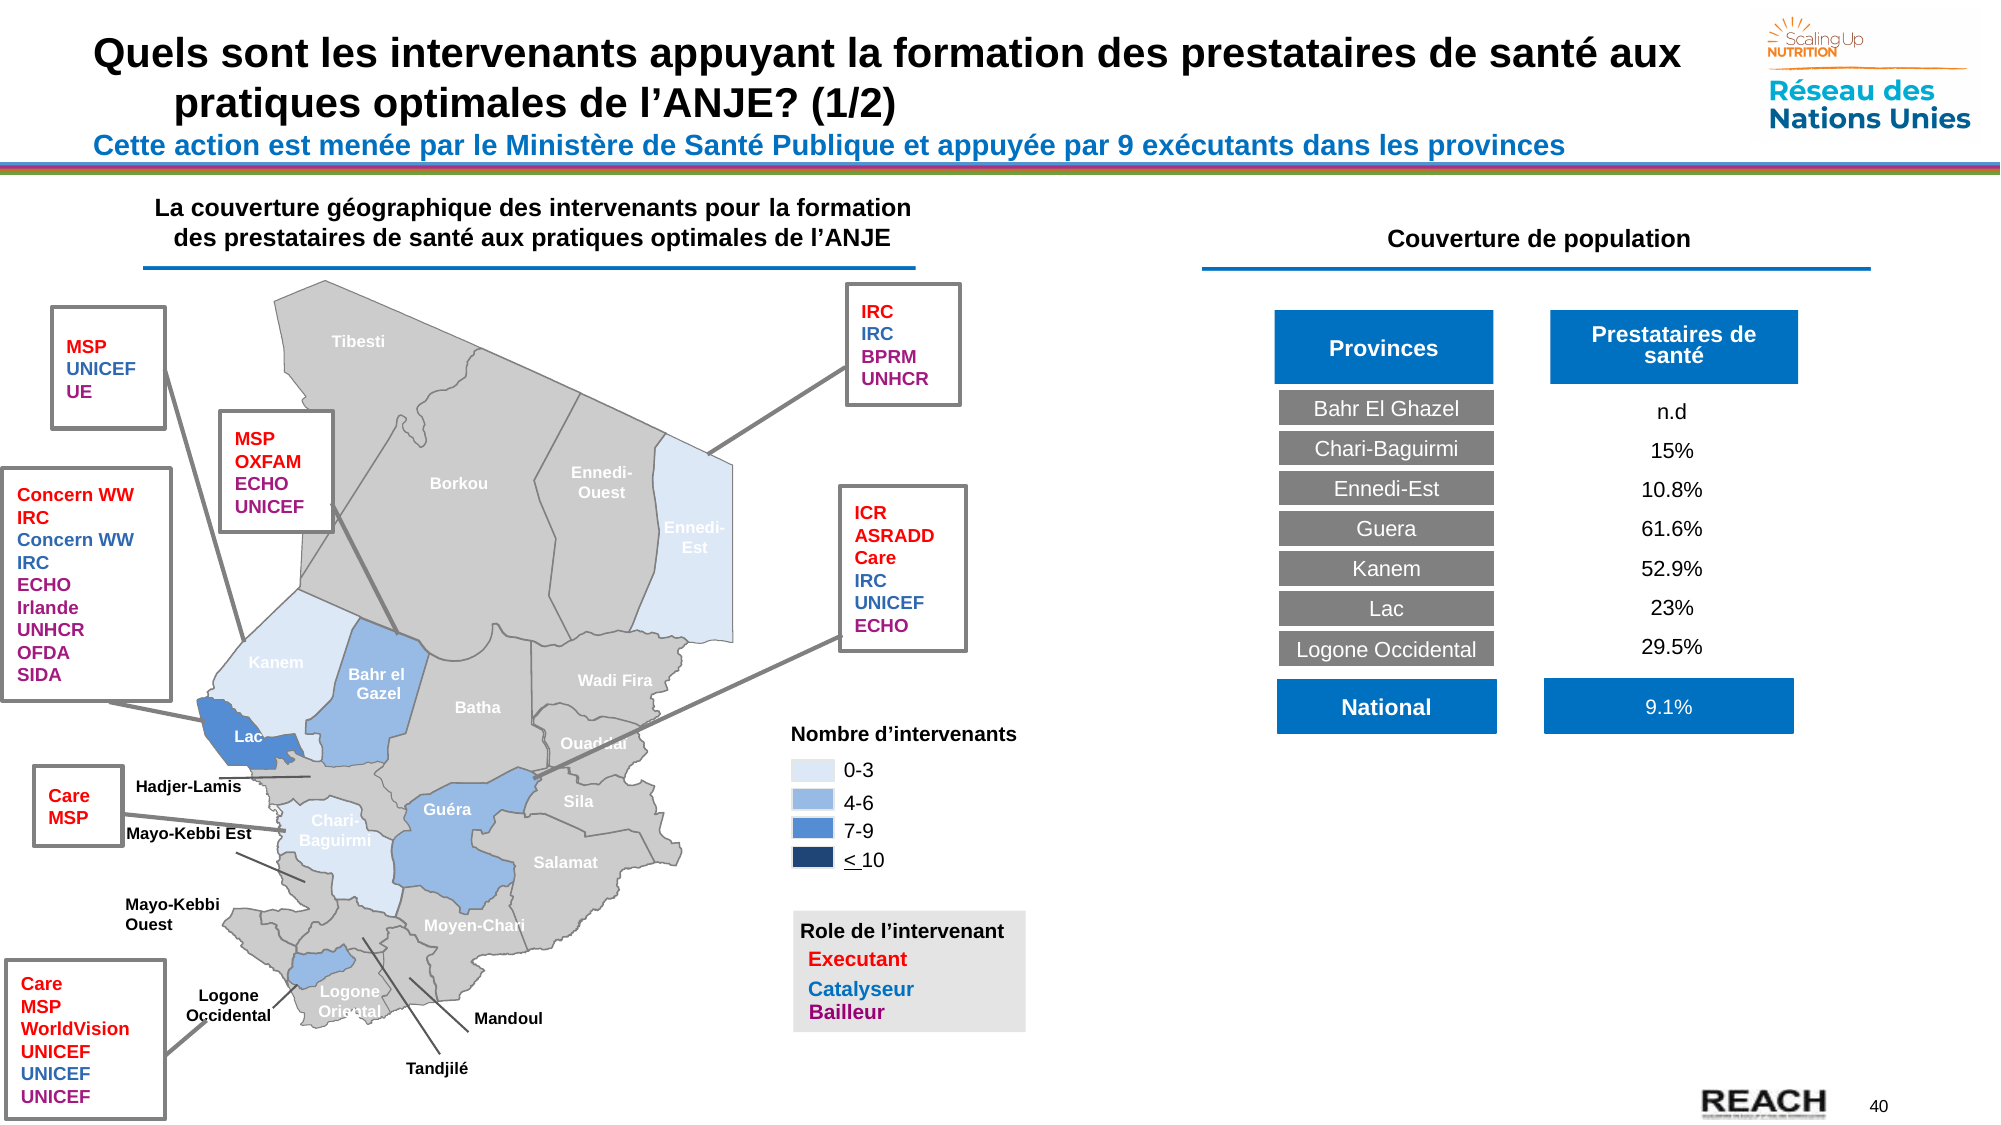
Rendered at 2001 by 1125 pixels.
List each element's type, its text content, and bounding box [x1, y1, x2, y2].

text_box [790, 758, 836, 784]
table_cell Ennedi-Est [1279, 471, 1494, 505]
table_cell Lac [1279, 591, 1494, 626]
picture [1700, 1089, 1831, 1120]
text_box Catalyseur [793, 974, 934, 1001]
text_box Executant [793, 948, 953, 968]
table_cell 52.9% [1548, 551, 1796, 584]
text_box Provinces [1273, 308, 1495, 385]
picture [1750, 6, 1981, 142]
text_box Prestataires de santé [1548, 308, 1800, 386]
table_cell Chari-Baguirmi [1279, 431, 1494, 465]
text_box < 10 [843, 846, 968, 872]
table_cell 29.5% [1548, 629, 1796, 663]
table_cell 15% [1548, 433, 1796, 467]
table_cell 10.8% [1548, 473, 1796, 506]
text_box Quels sont les intervenants appuyant la formation des prestataires de santé aux pratiques optimales de l’ANJE? (1/2) Cette action est menée par le Ministère de Santé Publique et appuyée par 9 exécutants dans les provinces [78, 18, 1895, 155]
table_cell 23% [1548, 590, 1796, 624]
table_cell Kanem [1279, 551, 1494, 586]
text_box Care MSP WorldVision UNICEF UNICEF UNICEF [4, 958, 167, 1121]
table_cell Guera [1279, 511, 1494, 546]
text_box National [1275, 677, 1498, 735]
text_box [790, 815, 836, 841]
text_box Concern WW IRC Concern WW IRC ECHO Irlande UNHCR OFDA SIDA [0, 466, 119, 707]
text_box ICR ASRADD Care IRC UNICEF ECHO [738, 484, 968, 686]
text_box Couverture de population [1202, 207, 1877, 267]
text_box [125, 280, 734, 1079]
text_box Bailleur [794, 997, 934, 1025]
text_box 9.1% [1543, 676, 1795, 735]
text_box Nombre d’intervenants [790, 718, 1058, 761]
table_cell 61.6% [1548, 512, 1796, 545]
text_box [790, 845, 836, 870]
text_box La couverture géographique des intervenants pour la formation des prestataires de santé aux pratiques optimales de l’ANJE [143, 176, 924, 267]
table_header n.d [1548, 394, 1796, 428]
text_box [790, 786, 836, 812]
text_box IRC IRC BPRM UNHCR [738, 282, 962, 438]
text_box 4-6 [843, 789, 975, 815]
text_box Role de l’intervenant [800, 919, 1081, 957]
text_box [791, 908, 1028, 1034]
table_cell Logone Occidental [1279, 631, 1494, 666]
text_box 7-9 [843, 818, 986, 844]
text_box Care MSP [32, 764, 119, 848]
text_box 0-3 [843, 756, 1026, 782]
text_box MSP UNICEF UE [50, 305, 119, 431]
table_header Bahr El Ghazel [1279, 390, 1494, 425]
